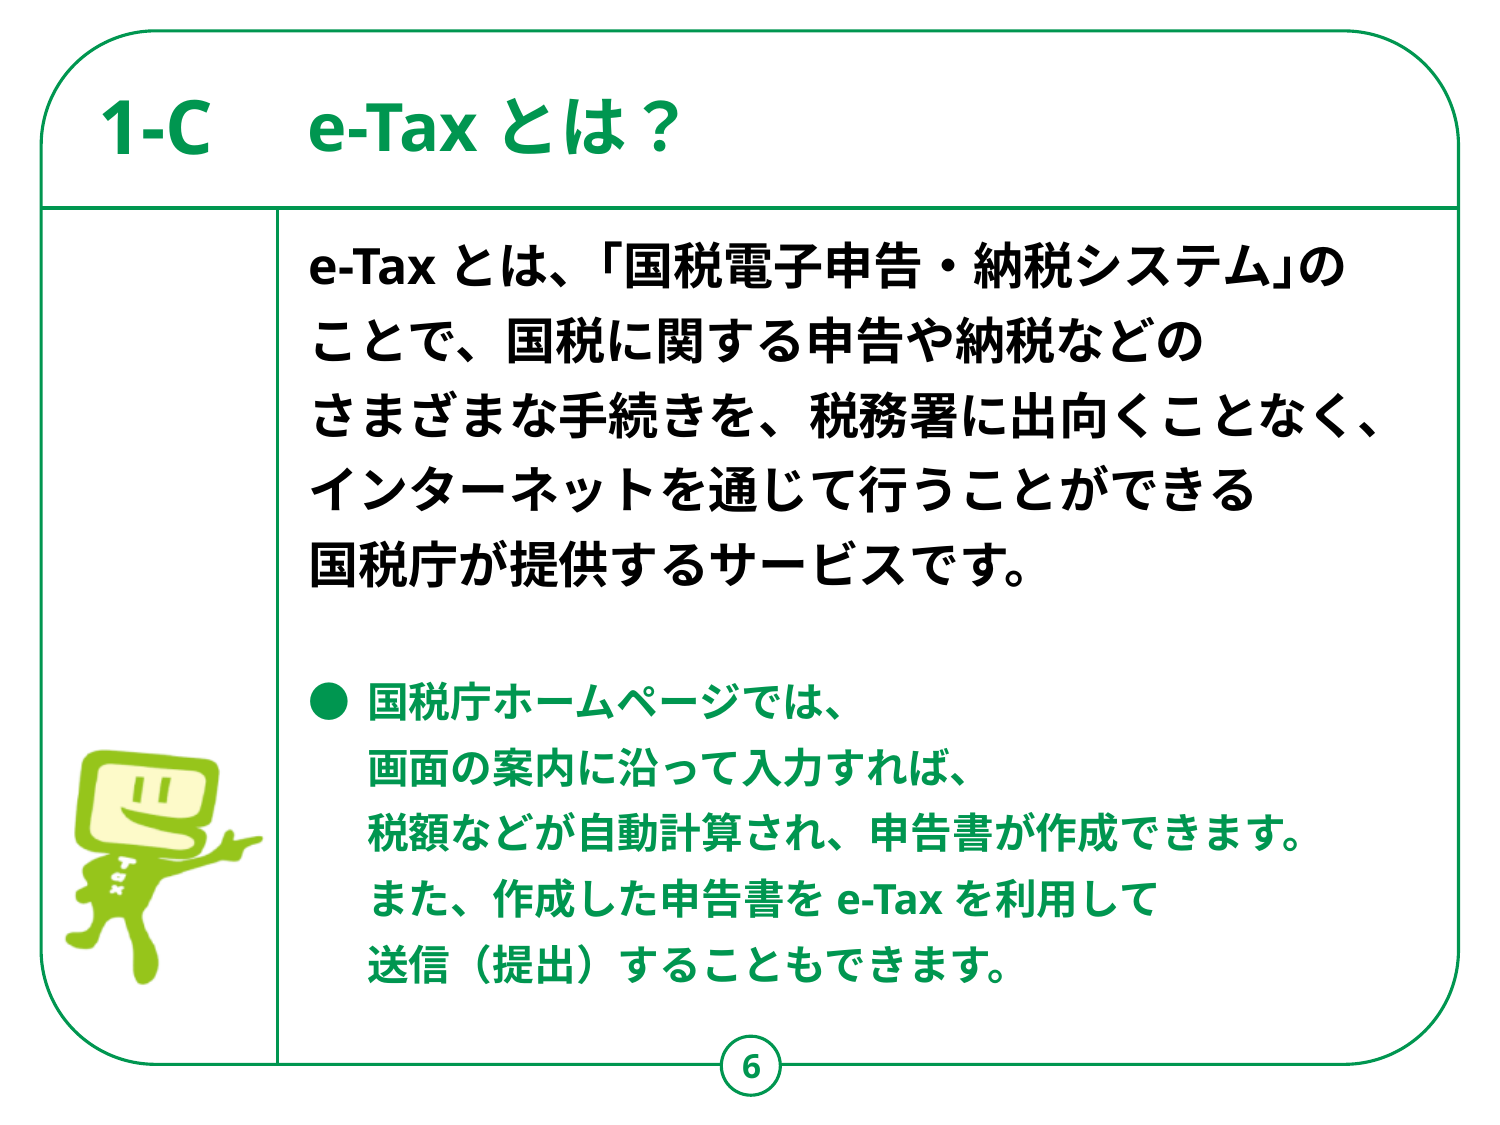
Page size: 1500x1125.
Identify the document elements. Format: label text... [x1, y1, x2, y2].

subtitle e-Taxとは、｢国税電子申告・納税システム｣の ことで、国税に関する申告や納税などの さまざまな手続きを、税務署に出向くことなく、 インターネットを通じて行うことができる 国税庁が提供するサービスです。 ● 国税庁ホームページでは、 画面の案内に沿って入力すれば、 税額などが自動計算され、申告書が作成できます。 また、作成した申告書をe-Taxを利用して 送信（提出）することもできます。 [292, 233, 1485, 506]
text_box 1-C [83, 90, 291, 179]
title e-Taxとは？ [292, 85, 1474, 174]
picture [62, 748, 272, 988]
